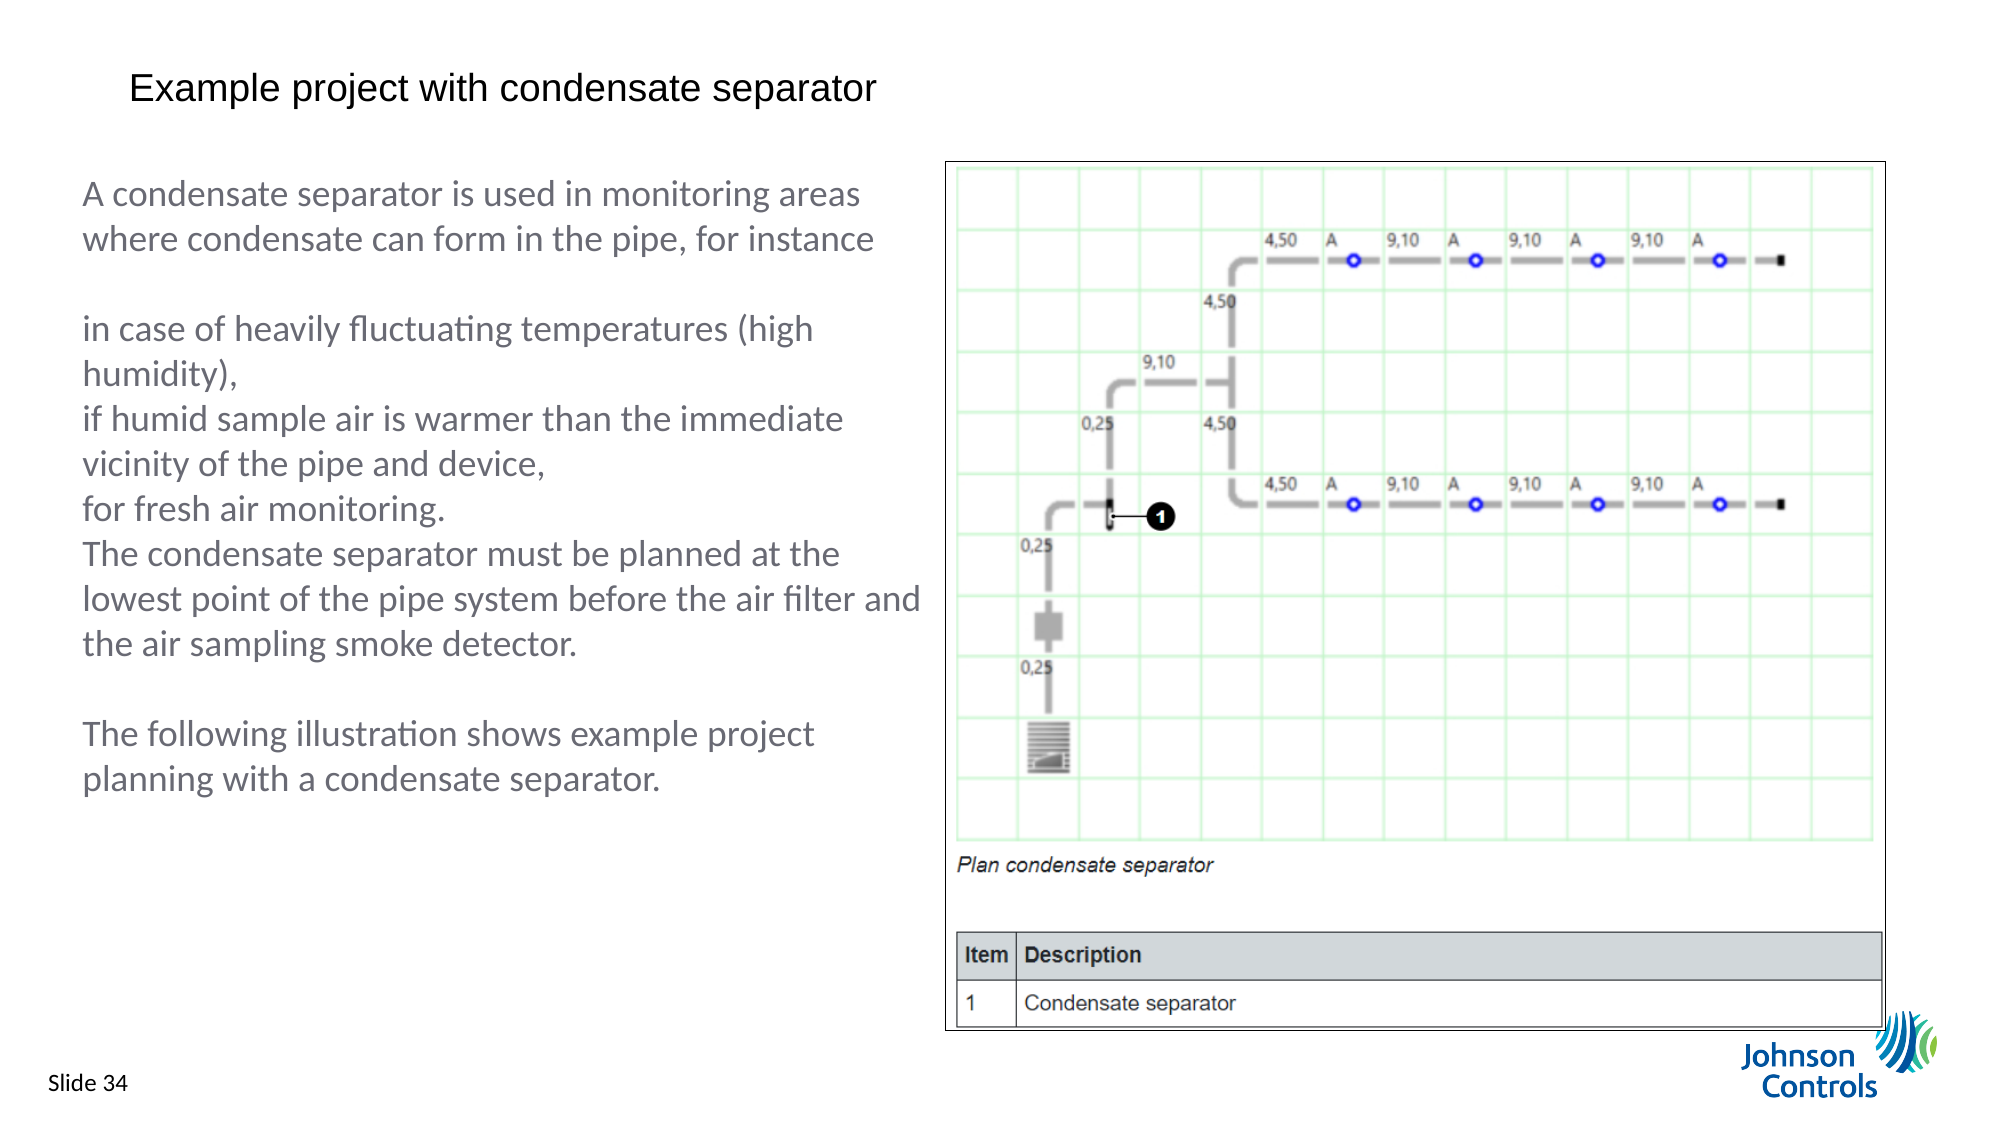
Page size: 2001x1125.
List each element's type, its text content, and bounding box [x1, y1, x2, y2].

title Example project with condensate separator [114, 59, 1839, 118]
text_box A condensate separator is used in monitoring areas where condensate can form in the pipe, for instance in case of heavily fluctuating temperatures (high humidity), if humid sample air is warmer than the immediate vicinity of the pipe and device, for fresh air monitoring. The condensate separator must be planned at the lowest point of the pipe system before the air filter and the air sampling smoke detector. The following illustration shows example project planning with a condensate separator. [67, 161, 945, 852]
picture [945, 161, 1937, 1098]
slide_number Slide 34 [33, 1065, 484, 1098]
